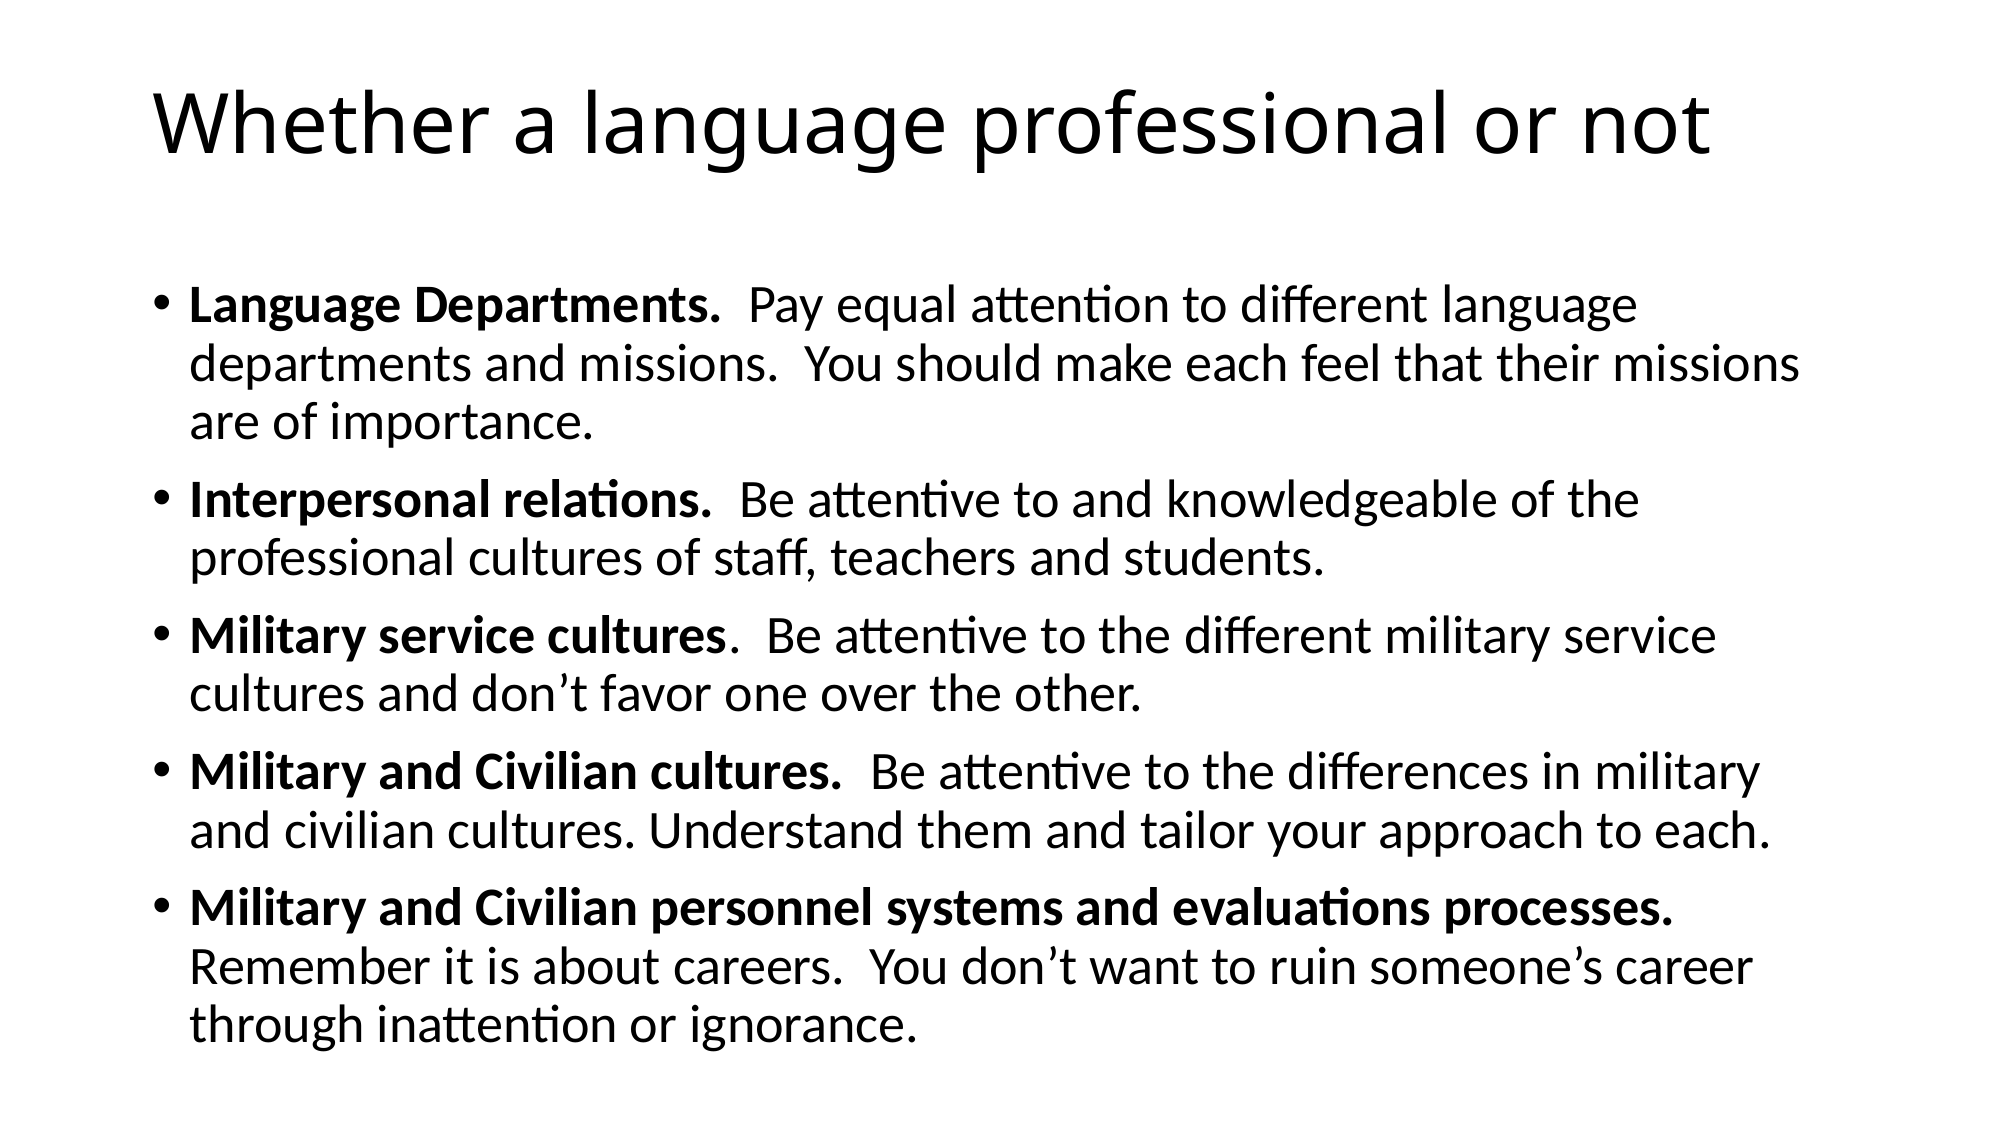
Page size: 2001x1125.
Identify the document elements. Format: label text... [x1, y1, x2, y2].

title Whether a language professional or not [137, 59, 1863, 195]
list Language Departments. Pay equal attention to different language departments and missions. You should make each feel that their missions are of importance. Interpersonal relations. Be attentive to and knowledgeable of the professional cultures of staff, teachers and students. Military service cultures. Be attentive to the different military service cultures and don’t favor one over the other. Military and Civilian cultures. Be attentive to the differences in military and civilian cultures. Understand them and tailor your approach to each. Military and Civilian personnel systems and evaluations processes. Remember it is about careers. You don’t want to ruin someone’s career through inattention or ignorance. [137, 268, 1863, 1066]
